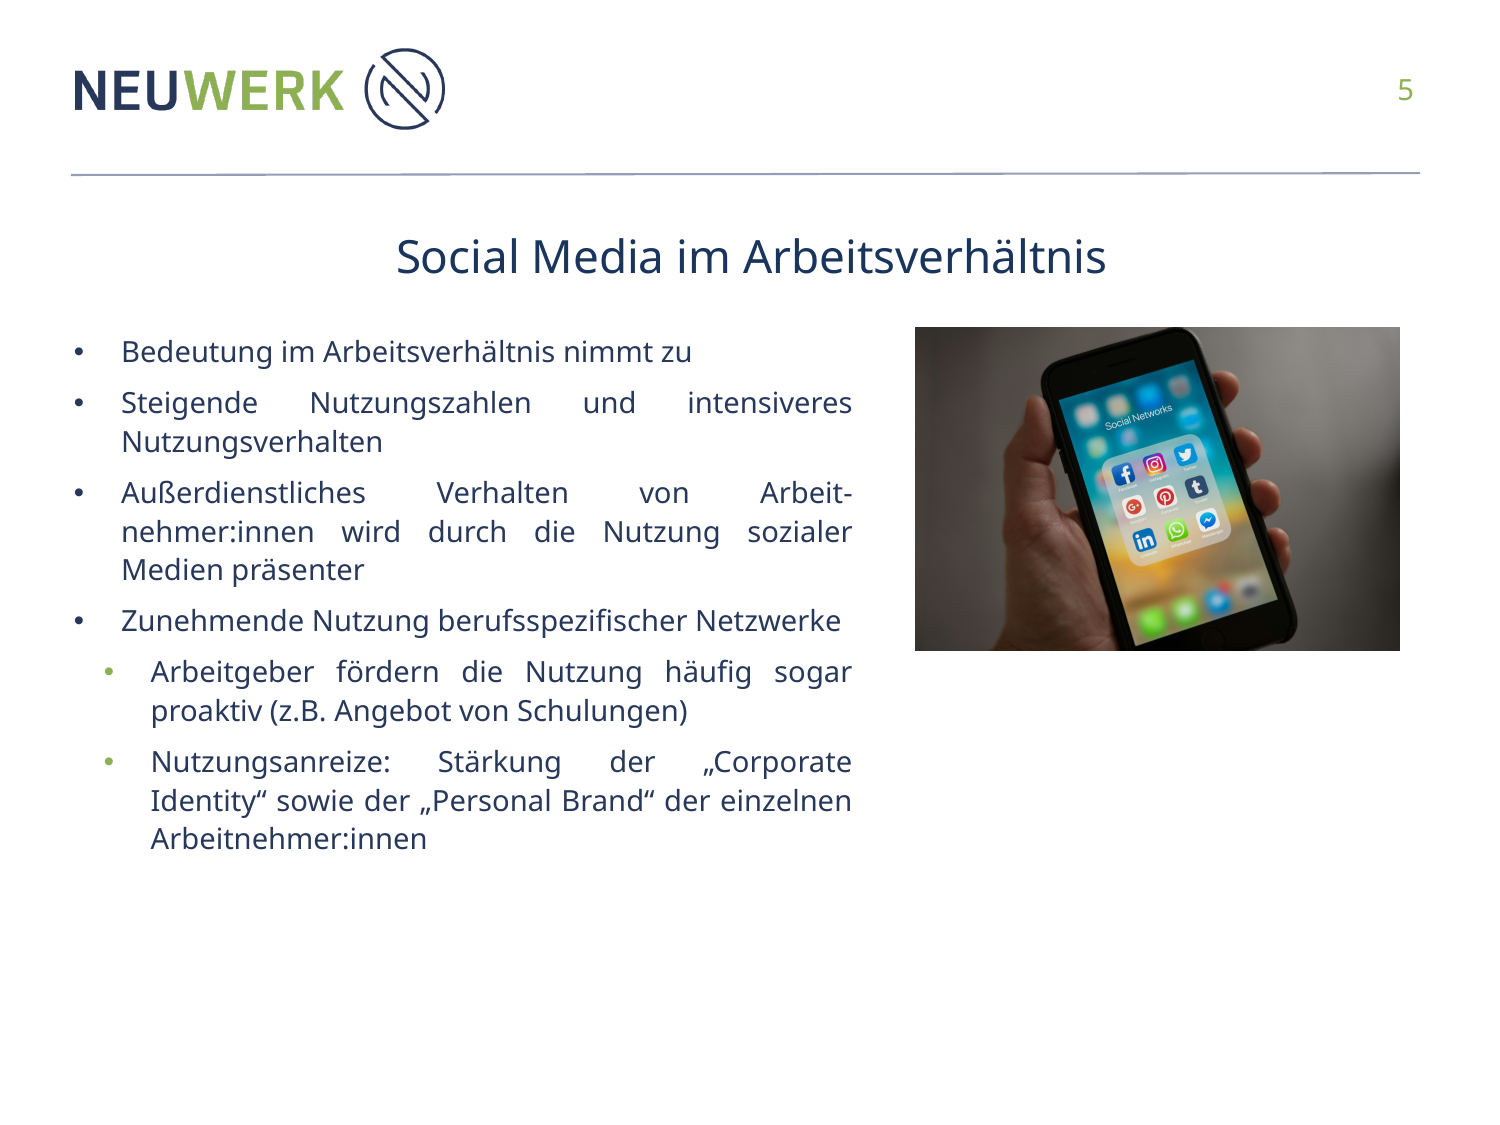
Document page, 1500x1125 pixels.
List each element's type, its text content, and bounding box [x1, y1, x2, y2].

list Bedeutung im Arbeitsverhältnis nimmt zu Steigende Nutzungszahlen und intensiveres Nutzungsverhalten Außerdienstliches Verhalten von Arbeit-nehmer:innen wird durch die Nutzung sozialer Medien präsenter Zunehmende Nutzung berufsspezifischer Netzwerke Arbeitgeber fördern die Nutzung häufig sogar proaktiv (z.B. Angebot von Schulungen) Nutzungsanreize: Stärkung der „Corporate Identity“ sowie der „Personal Brand“ der einzelnen Arbeitnehmer:innen [59, 322, 869, 1125]
picture [75, 40, 445, 138]
title Social Media im Arbeitsverhältnis [61, 208, 1444, 303]
picture [915, 327, 1400, 651]
